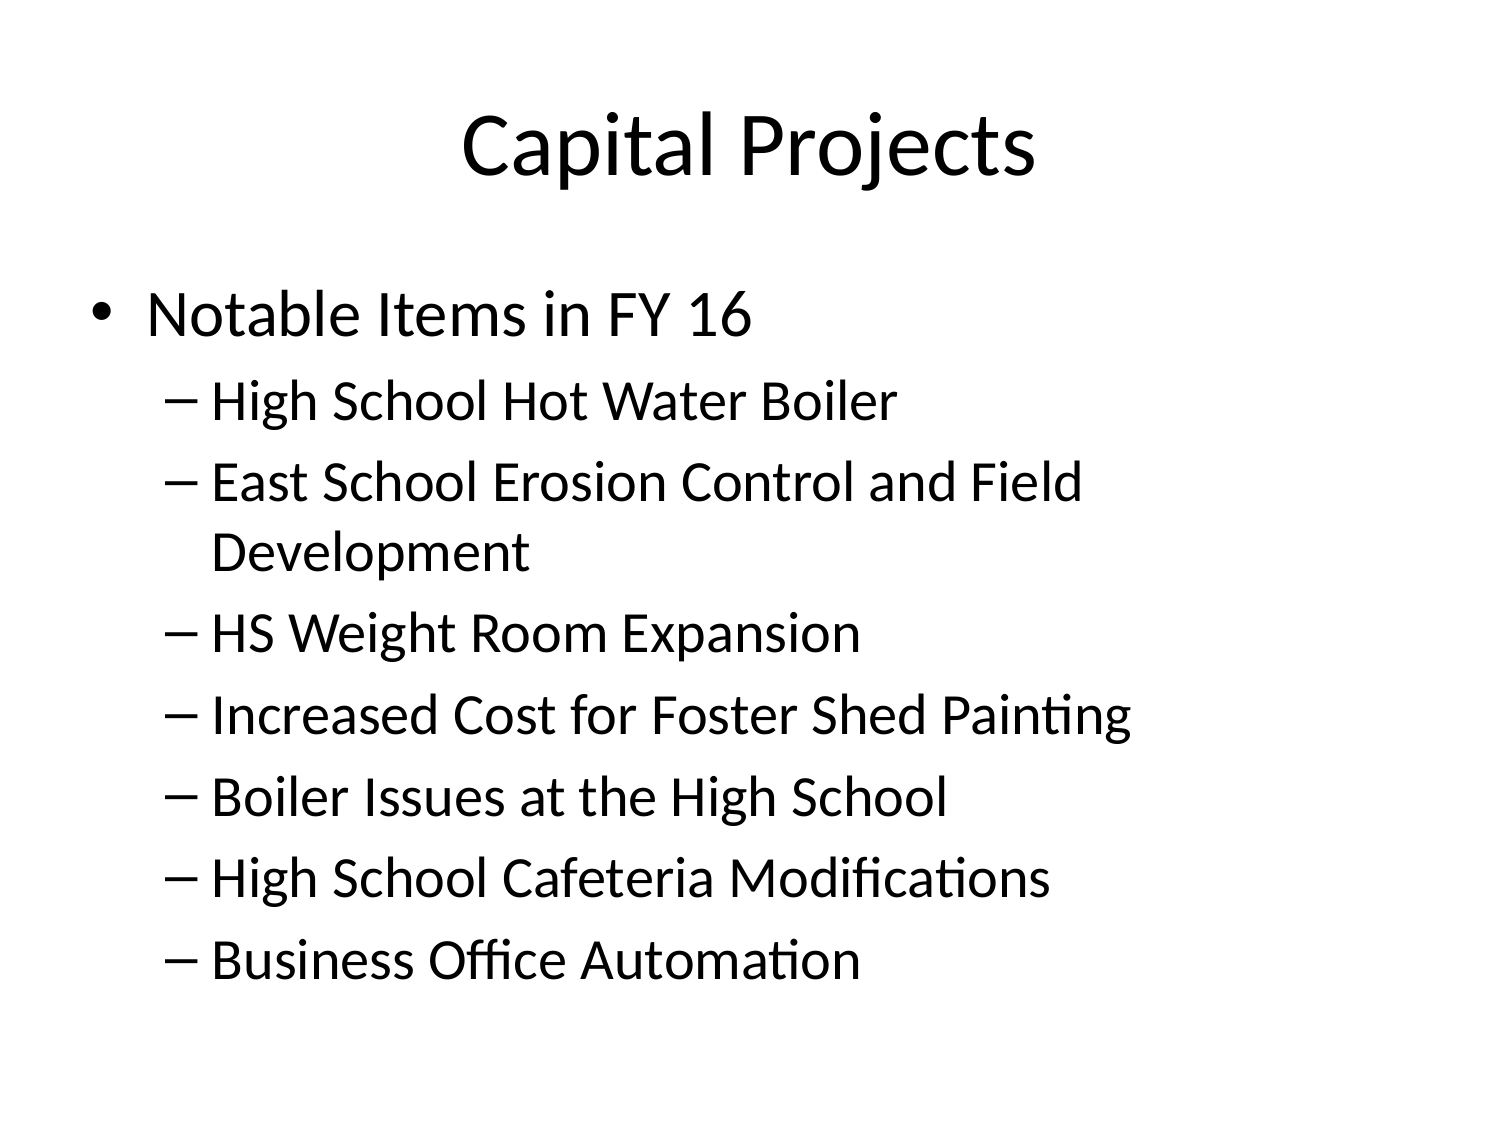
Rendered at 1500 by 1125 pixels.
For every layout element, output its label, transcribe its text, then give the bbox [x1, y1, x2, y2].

list Notable Items in FY 16 High School Hot Water Boiler East School Erosion Control and Field Development HS Weight Room Expansion Increased Cost for Foster Shed Painting Boiler Issues at the High School High School Cafeteria Modifications Business Office Automation [75, 262, 1425, 1005]
title Capital Projects [75, 45, 1425, 233]
